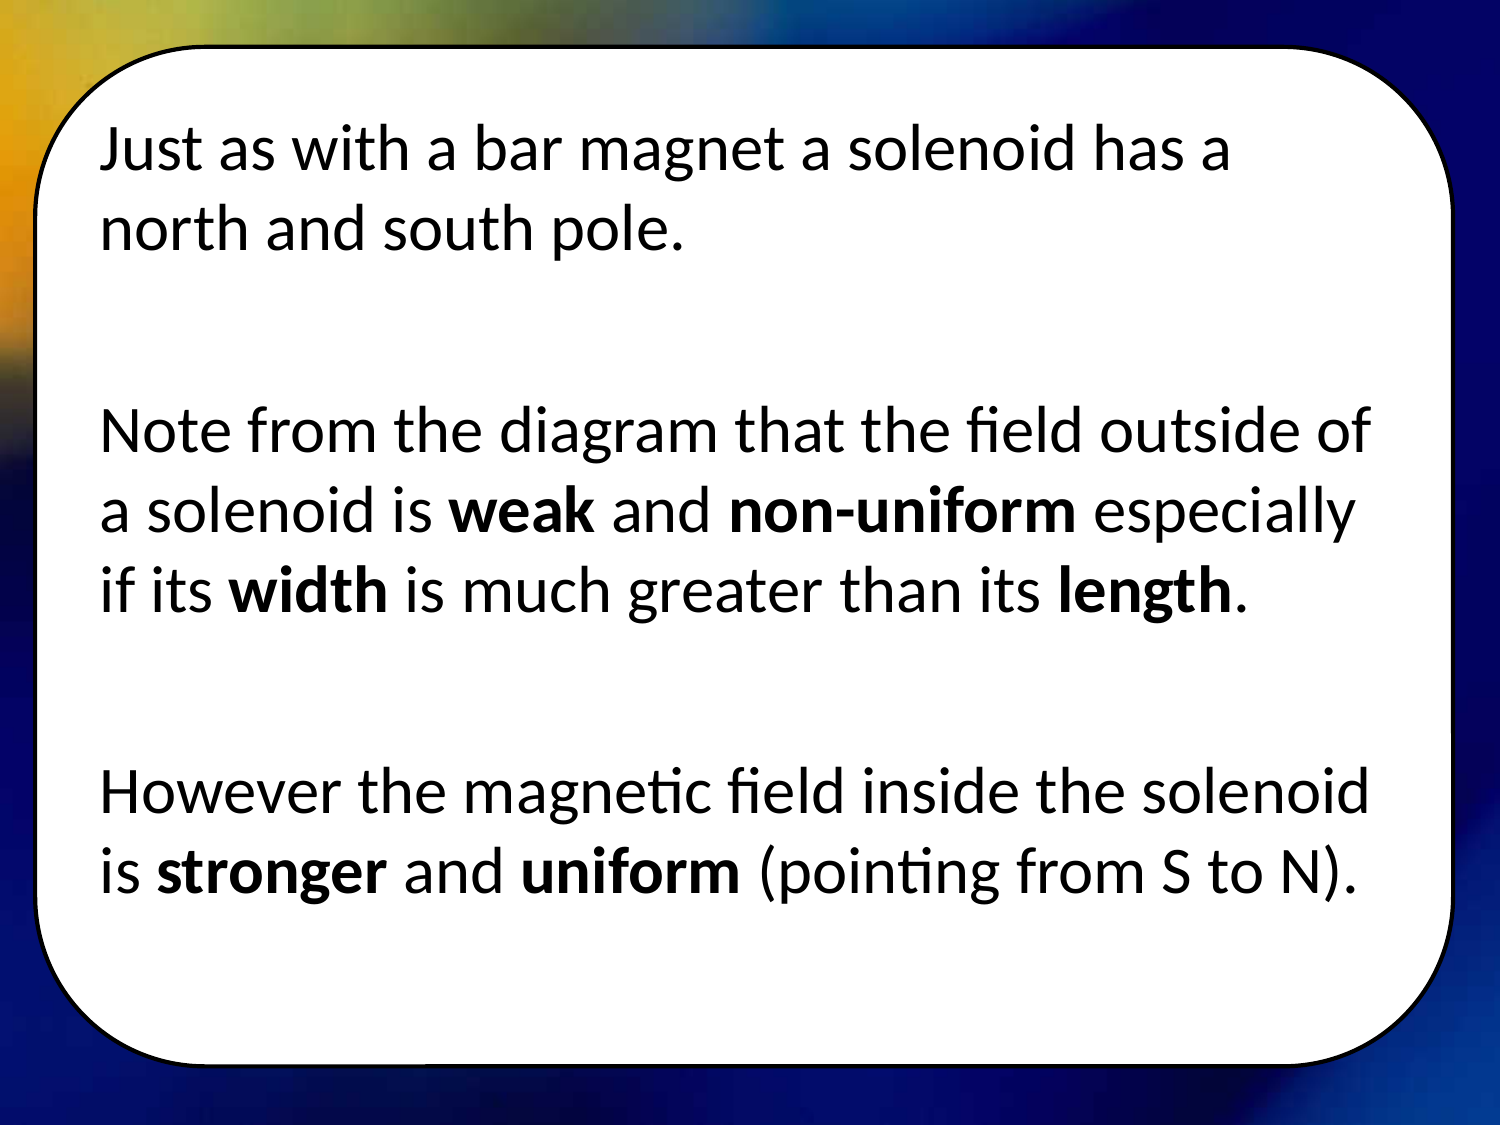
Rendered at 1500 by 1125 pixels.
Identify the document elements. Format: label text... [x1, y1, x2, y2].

text_box Just as with a bar magnet a solenoid has a north and south pole. Note from the diagram that the field outside of a solenoid is weak and non-uniform especially if its width is much greater than its length. However the magnetic field inside the solenoid is stronger and uniform (pointing from S to N). [33, 44, 1456, 1069]
picture [0, 0, 1500, 1125]
